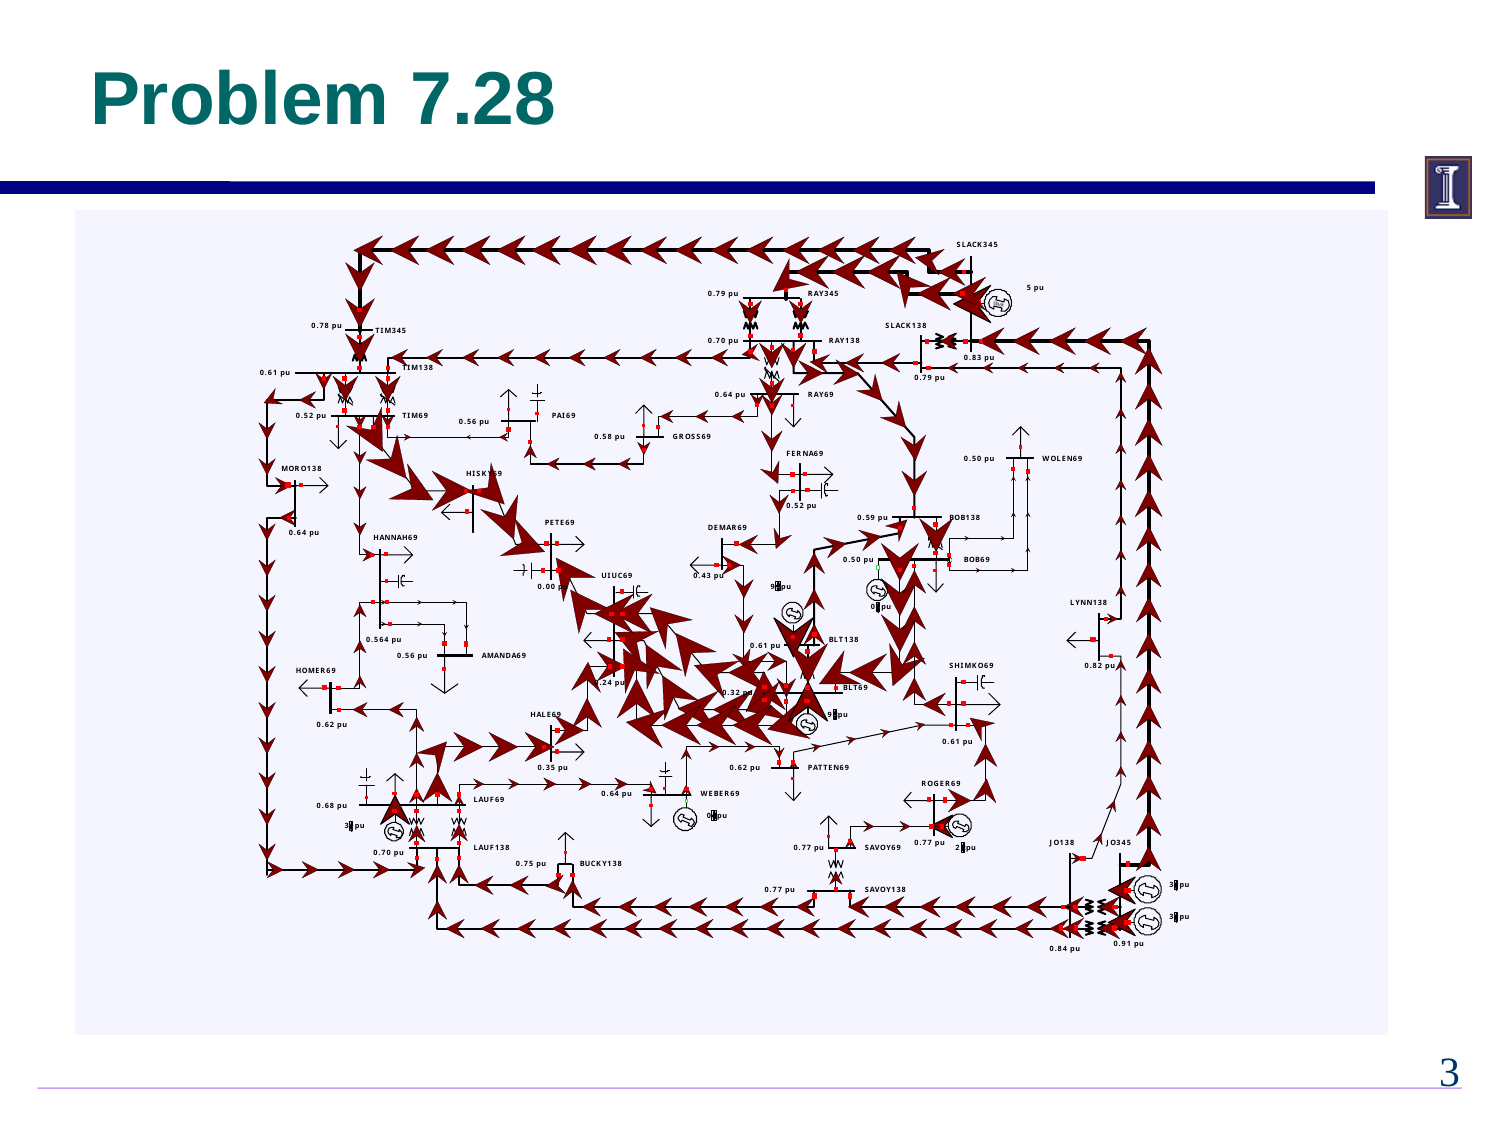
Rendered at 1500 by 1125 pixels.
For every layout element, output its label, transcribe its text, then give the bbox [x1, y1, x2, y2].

picture [74, 209, 1389, 1036]
title Problem 7.28 [74, 12, 1388, 188]
text_box 2 [1162, 1037, 1475, 1113]
picture [1424, 156, 1472, 219]
